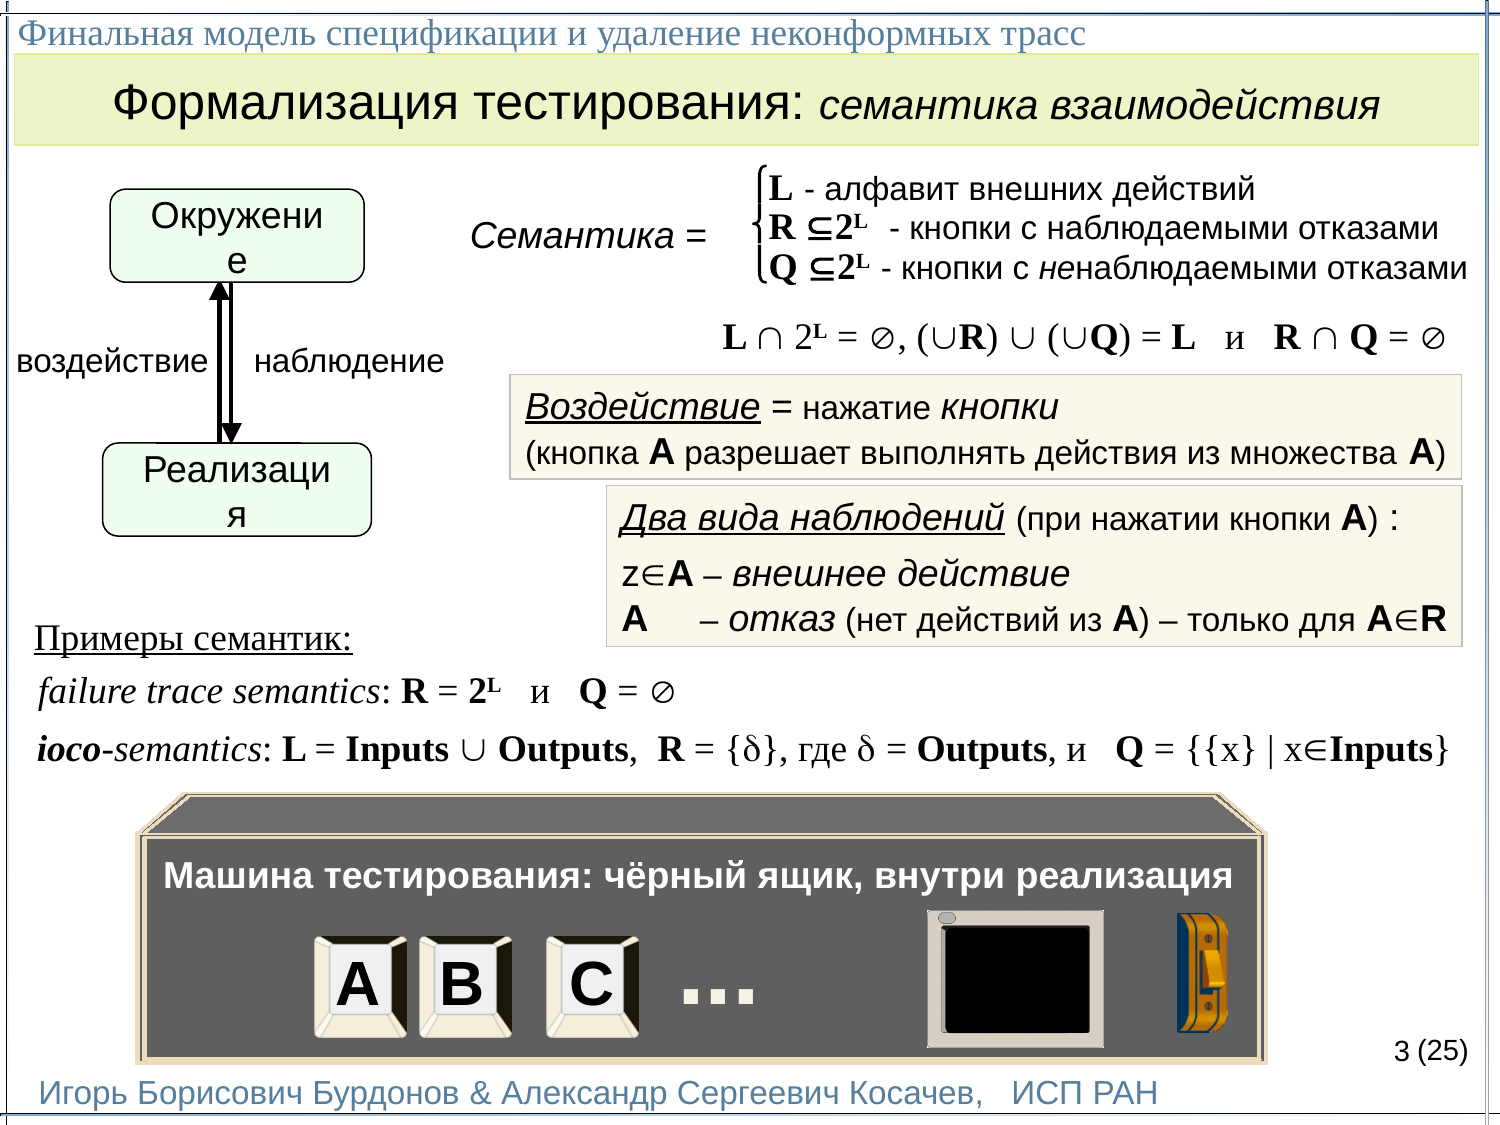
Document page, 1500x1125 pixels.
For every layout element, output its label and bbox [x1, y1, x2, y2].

picture [926, 910, 1104, 1048]
text_box [545, 936, 639, 1039]
picture [1176, 913, 1228, 1033]
text_box [419, 936, 512, 1039]
text_box [314, 936, 407, 1038]
text_box [0, 0, 1500, 1125]
